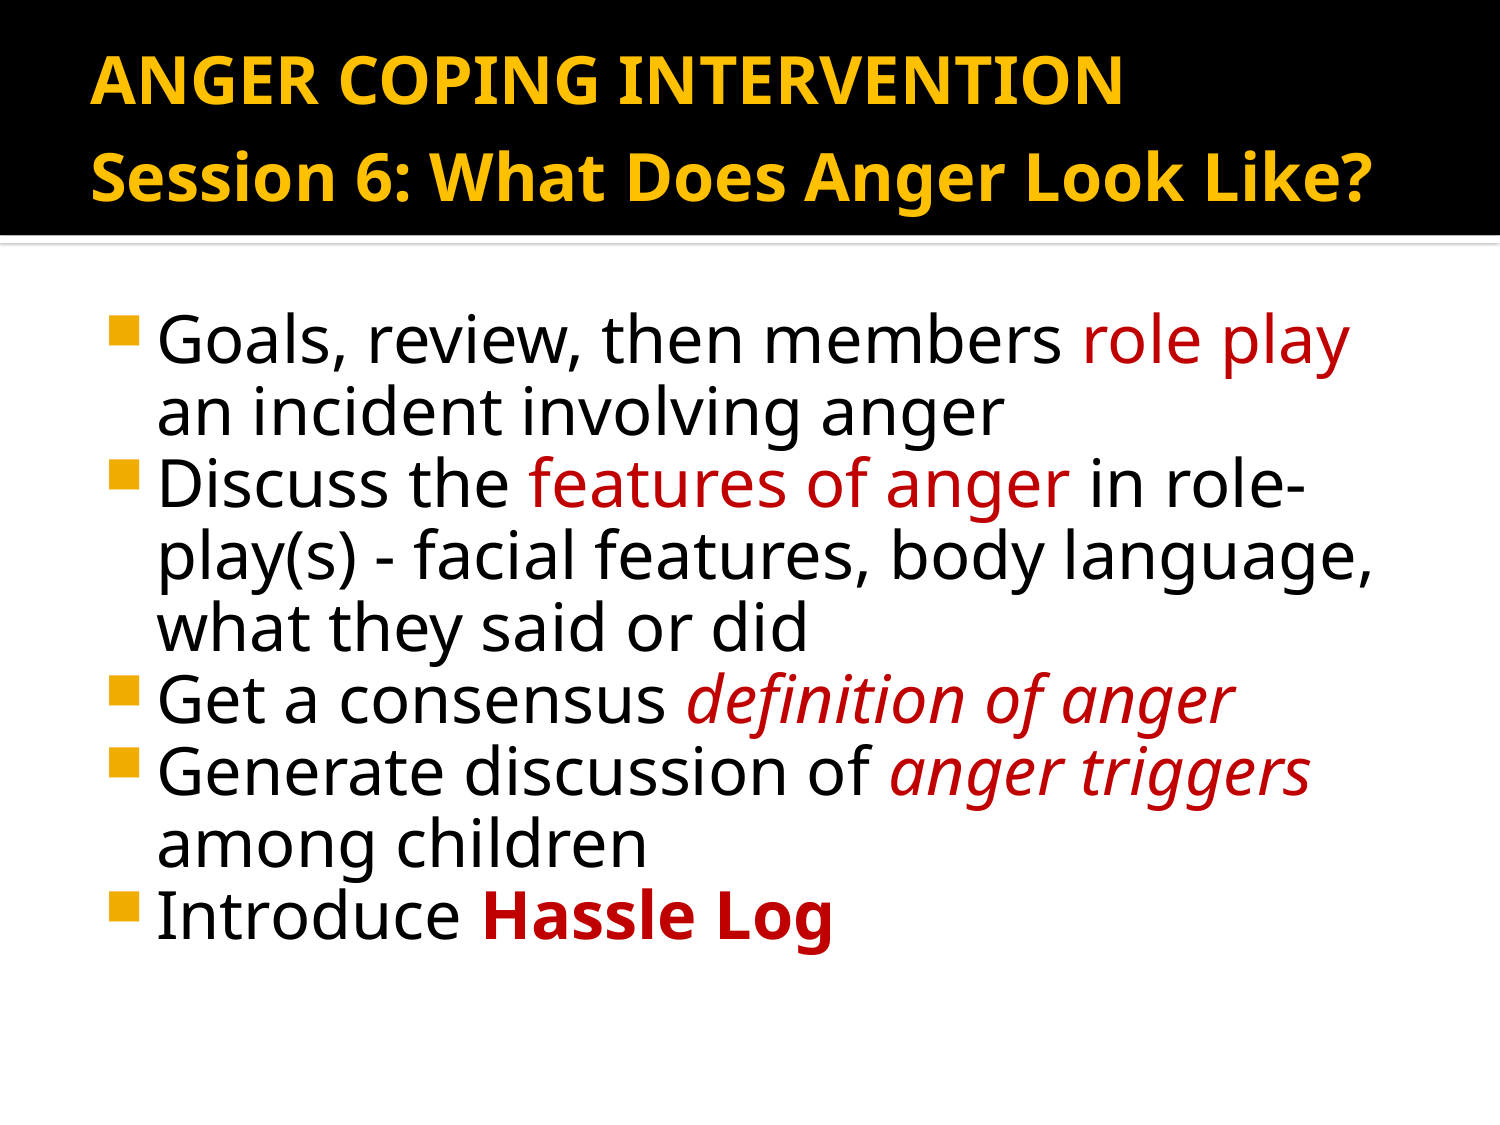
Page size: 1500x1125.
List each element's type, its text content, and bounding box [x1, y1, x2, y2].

list Goals, review, then members role play an incident involving anger Discuss the features of anger in role-play(s) - facial features, body language, what they said or did Get a consensus definition of anger Generate discussion of anger triggers among children Introduce Hassle Log [75, 291, 1425, 1050]
title ANGER COPING INTERVENTION Session 6: What Does Anger Look Like? [75, 25, 1425, 231]
